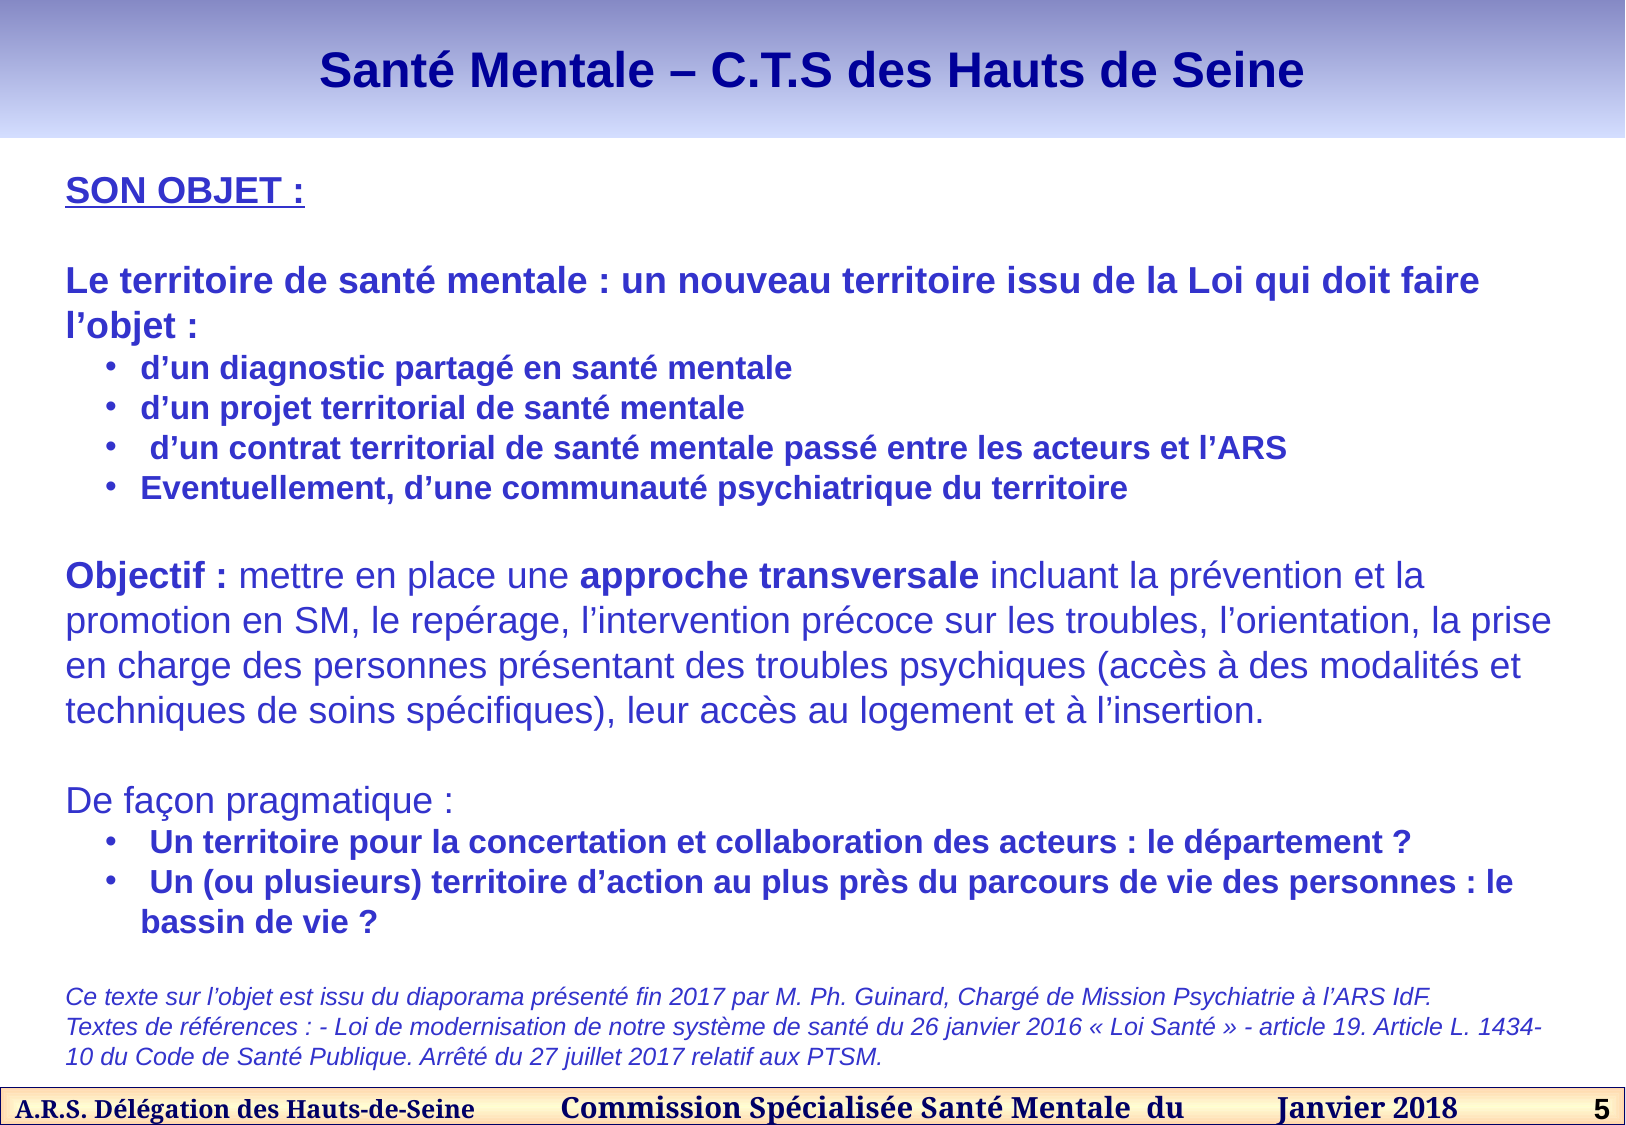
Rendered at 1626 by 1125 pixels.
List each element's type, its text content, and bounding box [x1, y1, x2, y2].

text_box Santé Mentale – C.T.S des Hauts de Seine [0, 0, 1625, 138]
text_box SON OBJET : Le territoire de santé mentale : un nouveau territoire issu de la Loi qui doit faire l’objet : d’un diagnostic partagé en santé mentale d’un projet territorial de santé mentale d’un contrat territorial de santé mentale passé entre les acteurs et l’ARS Eventuellement, d’une communauté psychiatrique du territoire Objectif : mettre en place une approche transversale incluant la prévention et la promotion en SM, le repérage, l’intervention précoce sur les troubles, l’orientation, la prise en charge des personnes présentant des troubles psychiques (accès à des modalités et techniques de soins spécifiques), leur accès au logement et à l’insertion. De façon pragmatique : Un territoire pour la concertation et collaboration des acteurs : le département ? Un (ou plusieurs) territoire d’action au plus près du parcours de vie des personnes : le bassin de vie ? Ce texte sur l’objet est issu du diaporama présenté fin 2017 par M. Ph. Guinard, Chargé de Mission Psychiatrie à l’ARS IdF. Textes de références : - Loi de modernisation de notre système de santé du 26 janvier 2016 « Loi Santé » - article 19. Article L. 1434-10 du Code de Santé Publique. Arrêté du 27 juillet 2017 relatif aux PTSM. [50, 158, 1575, 1078]
